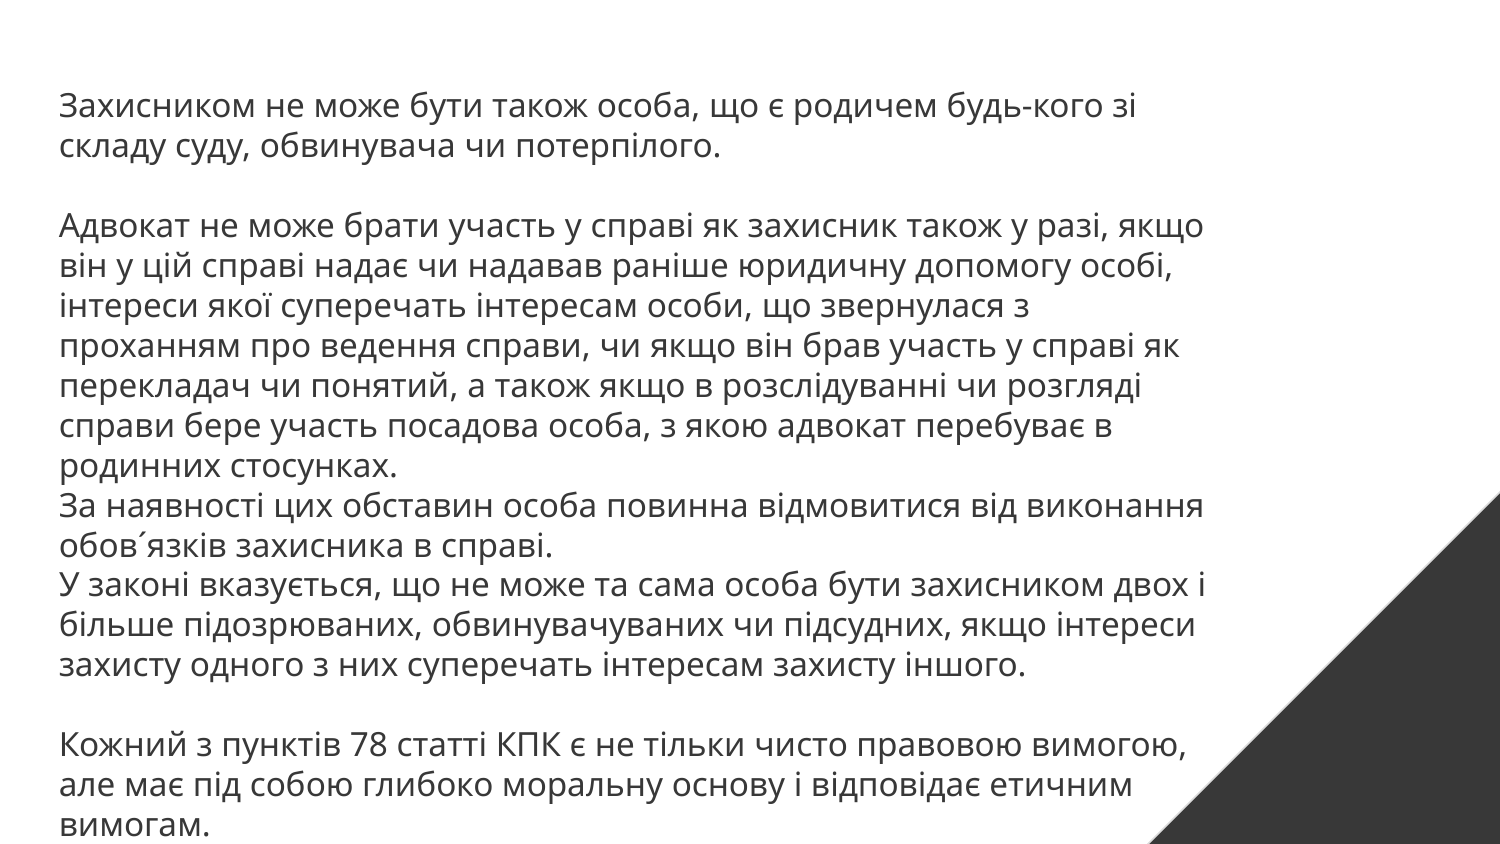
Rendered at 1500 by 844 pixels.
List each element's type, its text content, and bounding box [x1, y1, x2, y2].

list Захисником не може бути також особа, що є родичем будь-кого зі складу суду, обвинувача чи потерпілого. Адвокат не може брати участь у справі як захисник також у разі, якщо він у цій справі надає чи надавав раніше юридичну допомогу особі, інтереси якої суперечать інтересам особи, що звернулася з проханням про ведення справи, чи якщо він брав участь у справі як перекладач чи понятий, а також якщо в розслідуванні чи розгляді справи бере участь посадова особа, з якою адвокат перебуває в родинних стосунках. За наявності цих обставин особа повинна відмовитися від виконання обов´язків захисника в справі. У законі вказується, що не може та сама особа бути захисником двох і більше підозрюваних, обвинувачуваних чи підсудних, якщо інтереси захисту одного з них суперечать інтересам захисту іншого. Кожний з пунктів 78 статті КПК є не тільки чисто правовою вимогою, але має під собою глибоко моральну основу і відповідає етичним вимогам. [20, 69, 1235, 769]
